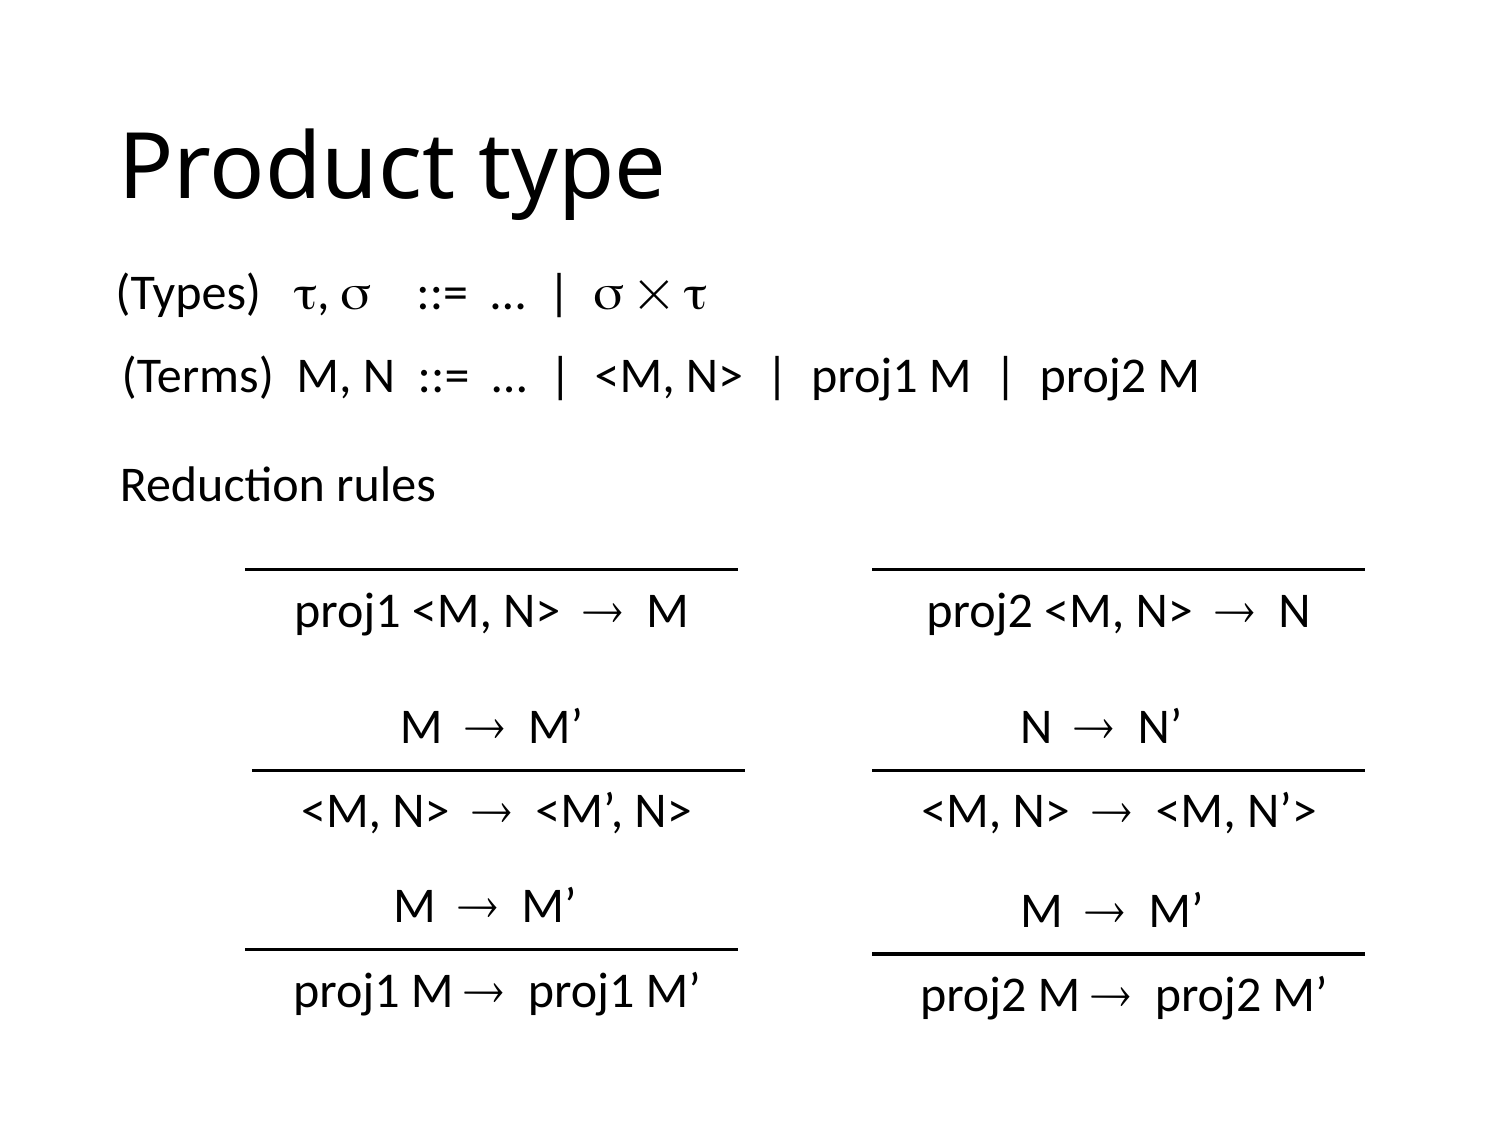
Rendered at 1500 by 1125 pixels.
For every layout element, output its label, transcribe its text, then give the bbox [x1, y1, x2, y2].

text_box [245, 569, 739, 646]
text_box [245, 865, 739, 1026]
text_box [872, 869, 1366, 1031]
text_box Reduction rules [105, 443, 452, 519]
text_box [872, 569, 1366, 646]
text_box (Terms) M, N ::= … | <M, N> | proj1 M | proj2 M [106, 334, 1216, 410]
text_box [872, 685, 1366, 847]
text_box (Types) ,  ::= … |    [100, 252, 723, 327]
title Product type [103, 59, 1397, 278]
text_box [251, 685, 745, 847]
